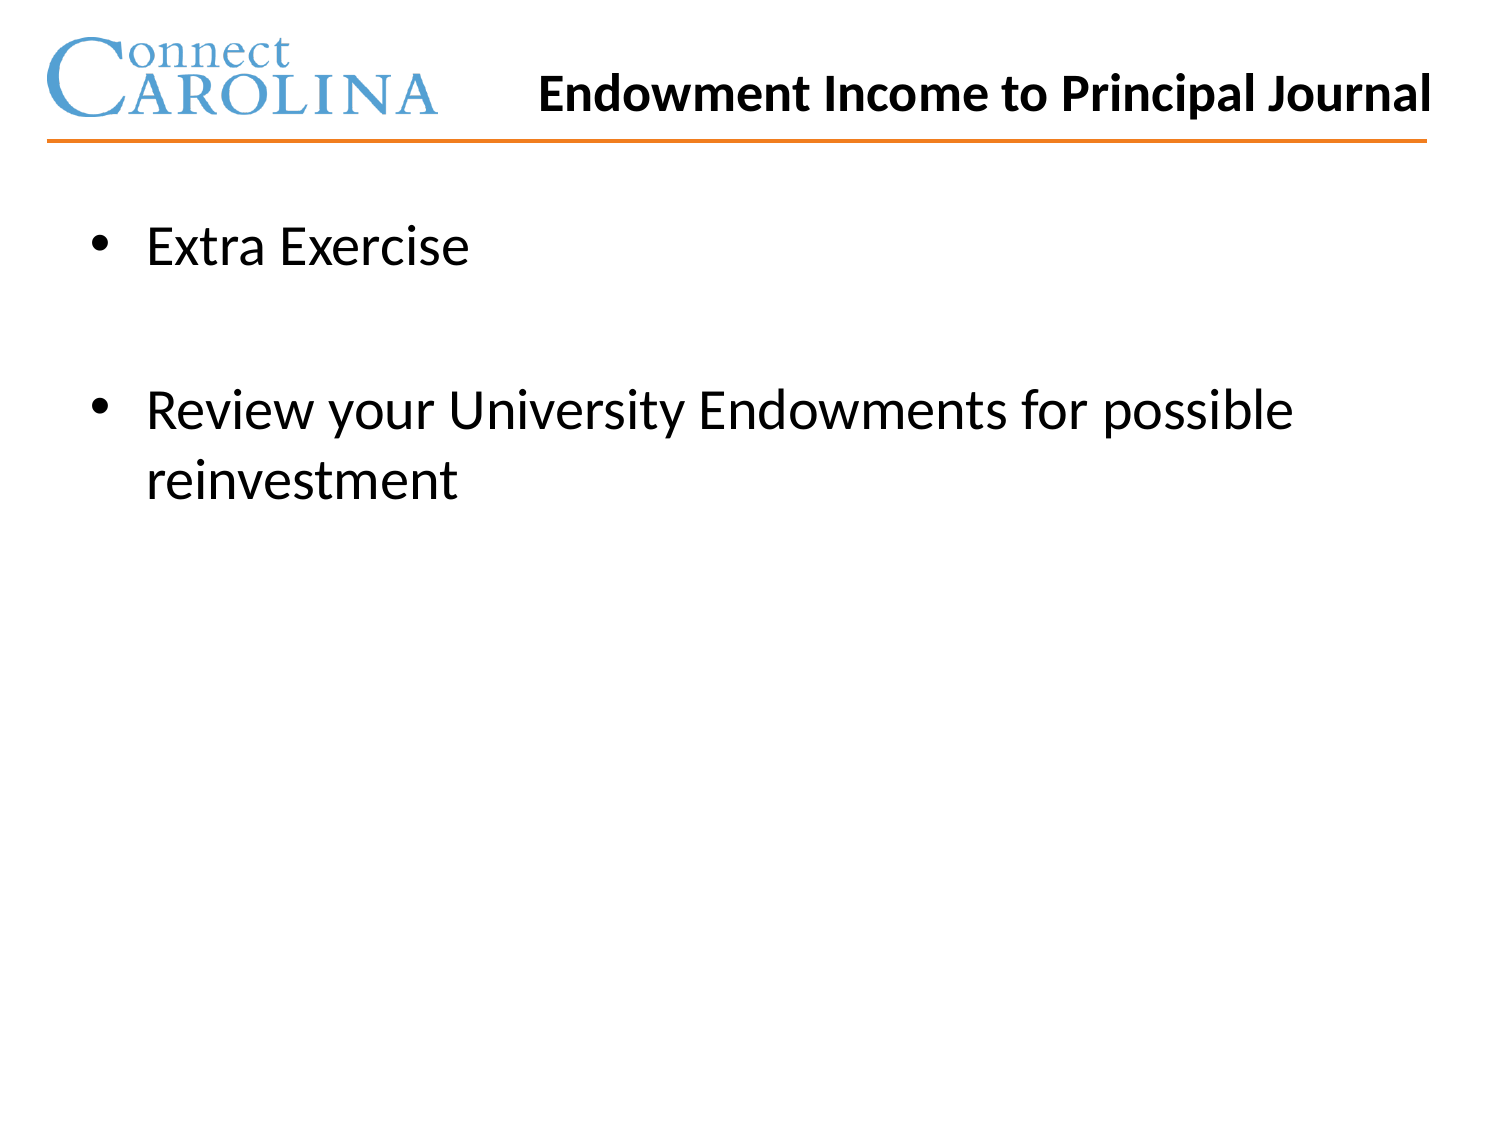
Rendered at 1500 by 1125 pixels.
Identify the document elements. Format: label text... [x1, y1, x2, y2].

list Endowment Income to Principal Journal [324, 50, 1449, 138]
list Extra Exercise Review your University Endowments for possible reinvestment [75, 200, 1425, 963]
picture [47, 37, 438, 117]
